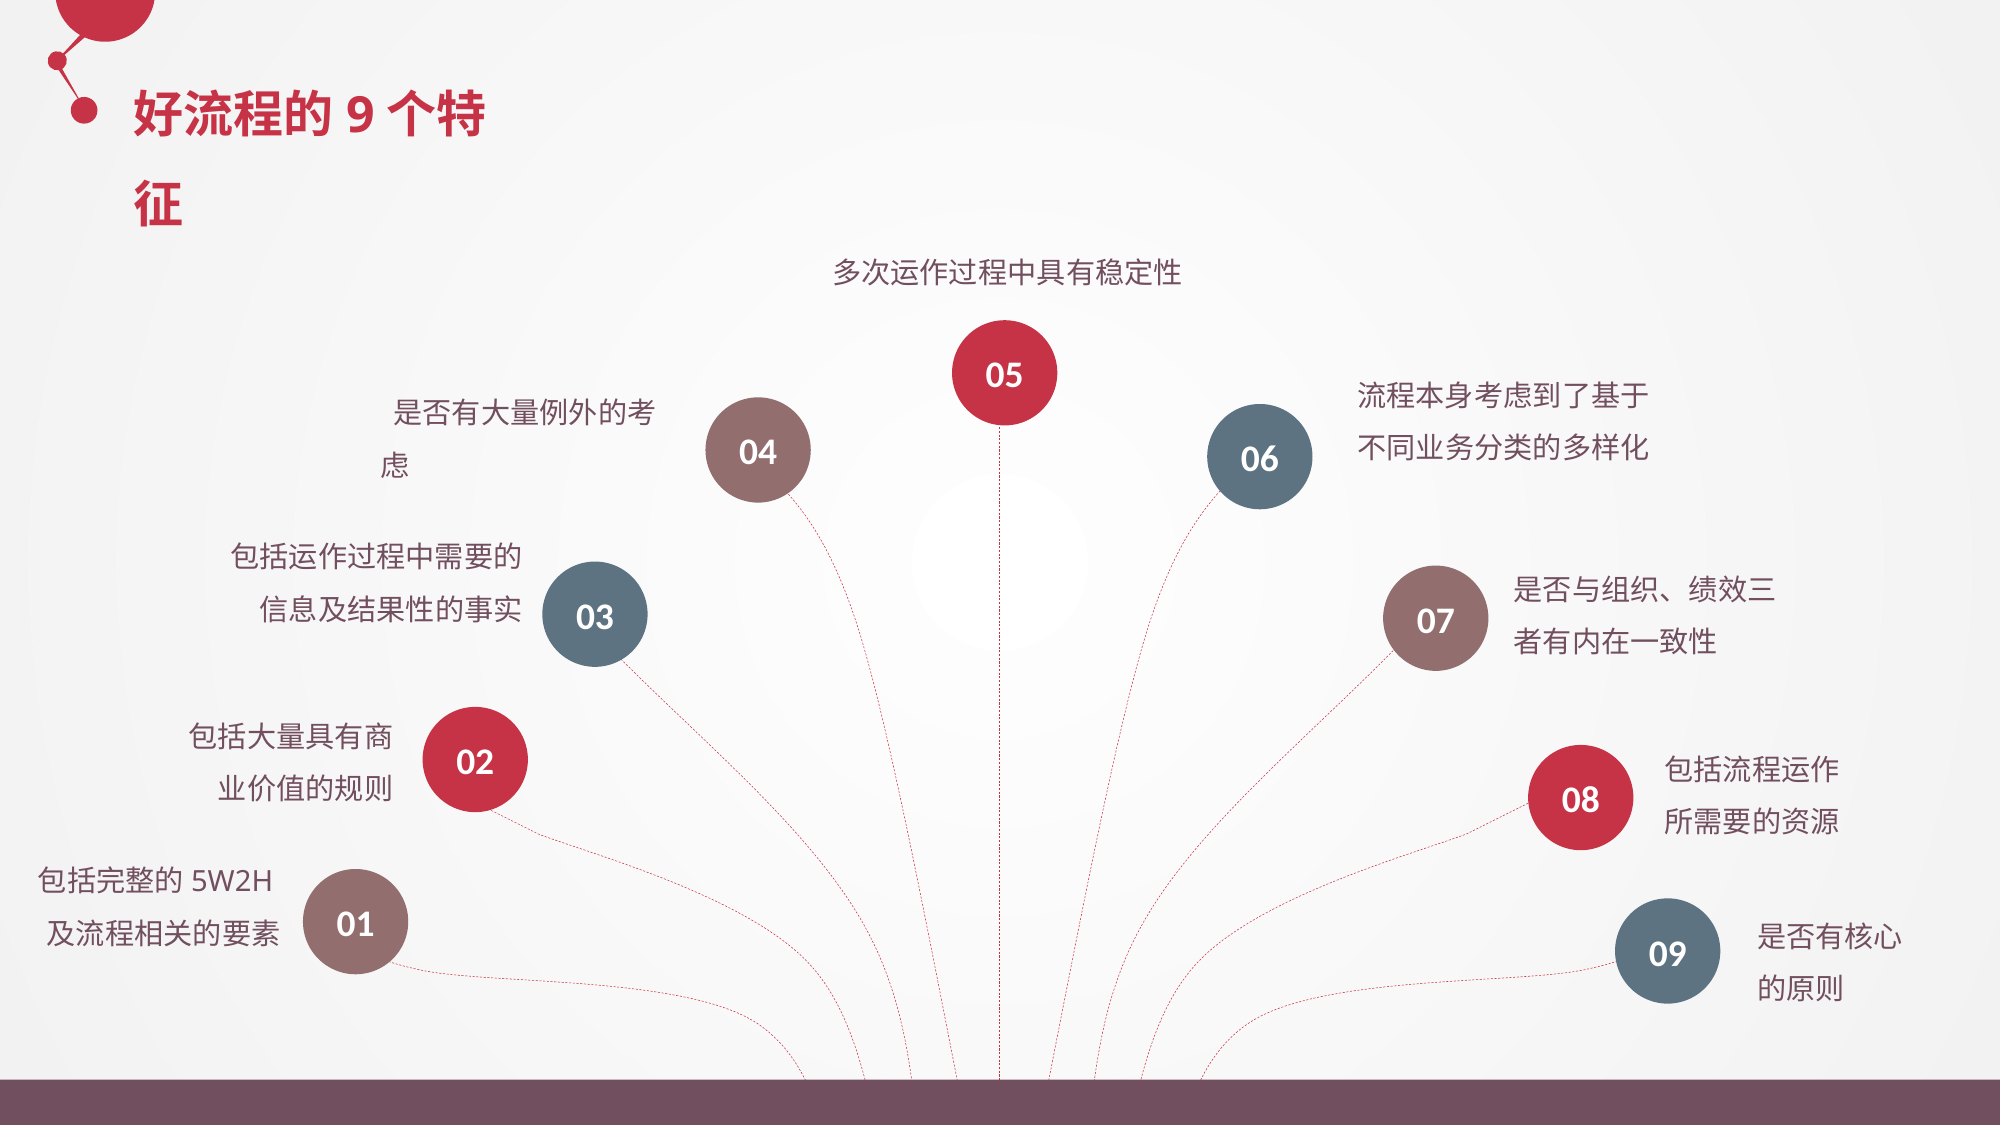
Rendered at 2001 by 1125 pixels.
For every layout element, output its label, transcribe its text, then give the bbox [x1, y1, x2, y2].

text_box [1000, 1079, 1007, 1125]
text_box 06 [1206, 402, 1314, 454]
text_box 包括完整的5W2H及流程相关的要素 [21, 837, 296, 958]
text_box 01 [301, 867, 356, 976]
text_box 是否与组织、绩效三者有内在一致性 [1650, 546, 1801, 666]
text_box [1650, 1079, 2000, 1125]
text_box 好流程的9个特征 [119, 44, 534, 240]
text_box 流程本身考虑到了基于不同业务分类的多样化 [1342, 352, 1682, 472]
text_box 是否有核心的原则 [1742, 893, 1931, 1013]
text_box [12, 0, 190, 93]
text_box 包括大量具有商业价值的规则 [167, 693, 356, 813]
text_box 多次运作过程中具有稳定性 [817, 247, 1199, 298]
text_box 包括流程运作所需要的资源 [1650, 725, 1867, 846]
text_box 是否有大量例外的考虑 [365, 369, 699, 454]
text_box 包括运作过程中需要的信息及结果性的事实 [210, 513, 356, 634]
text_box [356, 454, 999, 1125]
text_box [0, 1079, 356, 1125]
text_box 05 [950, 319, 1059, 427]
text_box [1007, 454, 1650, 1125]
text_box 04 [704, 396, 812, 454]
text_box 09 [1650, 897, 1722, 1005]
